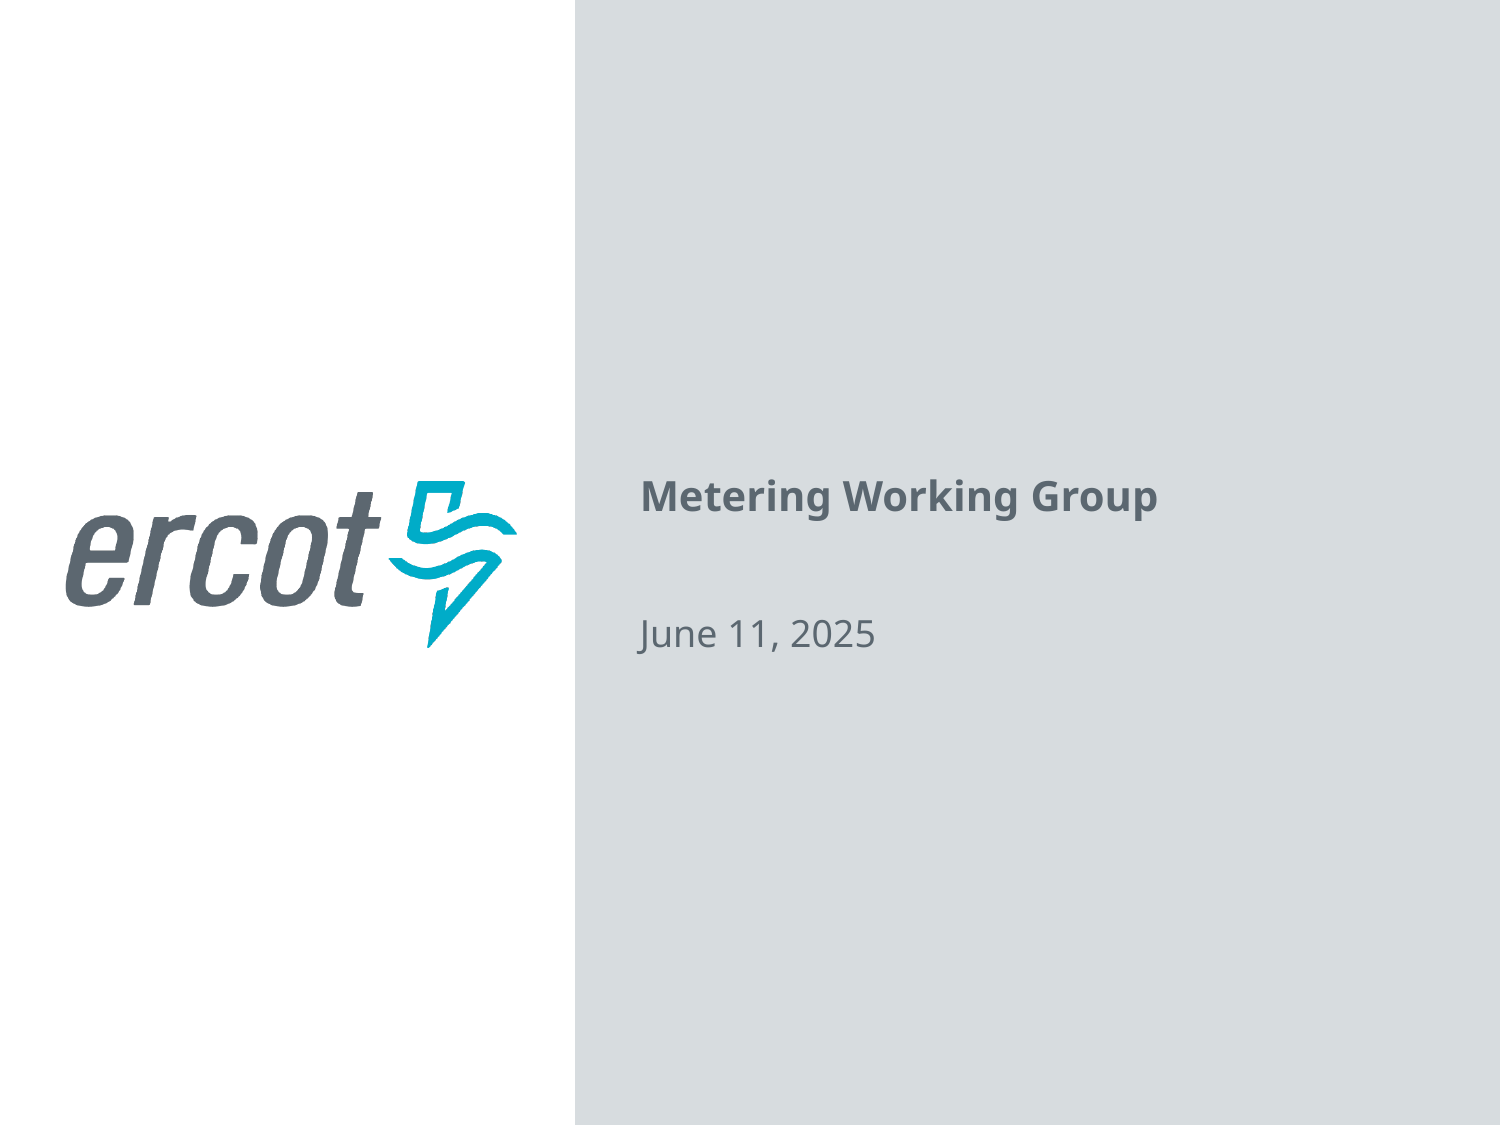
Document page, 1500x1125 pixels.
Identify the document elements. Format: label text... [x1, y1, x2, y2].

picture [56, 471, 525, 654]
text_box Metering Working Group June 11, 2025 [624, 462, 1488, 663]
